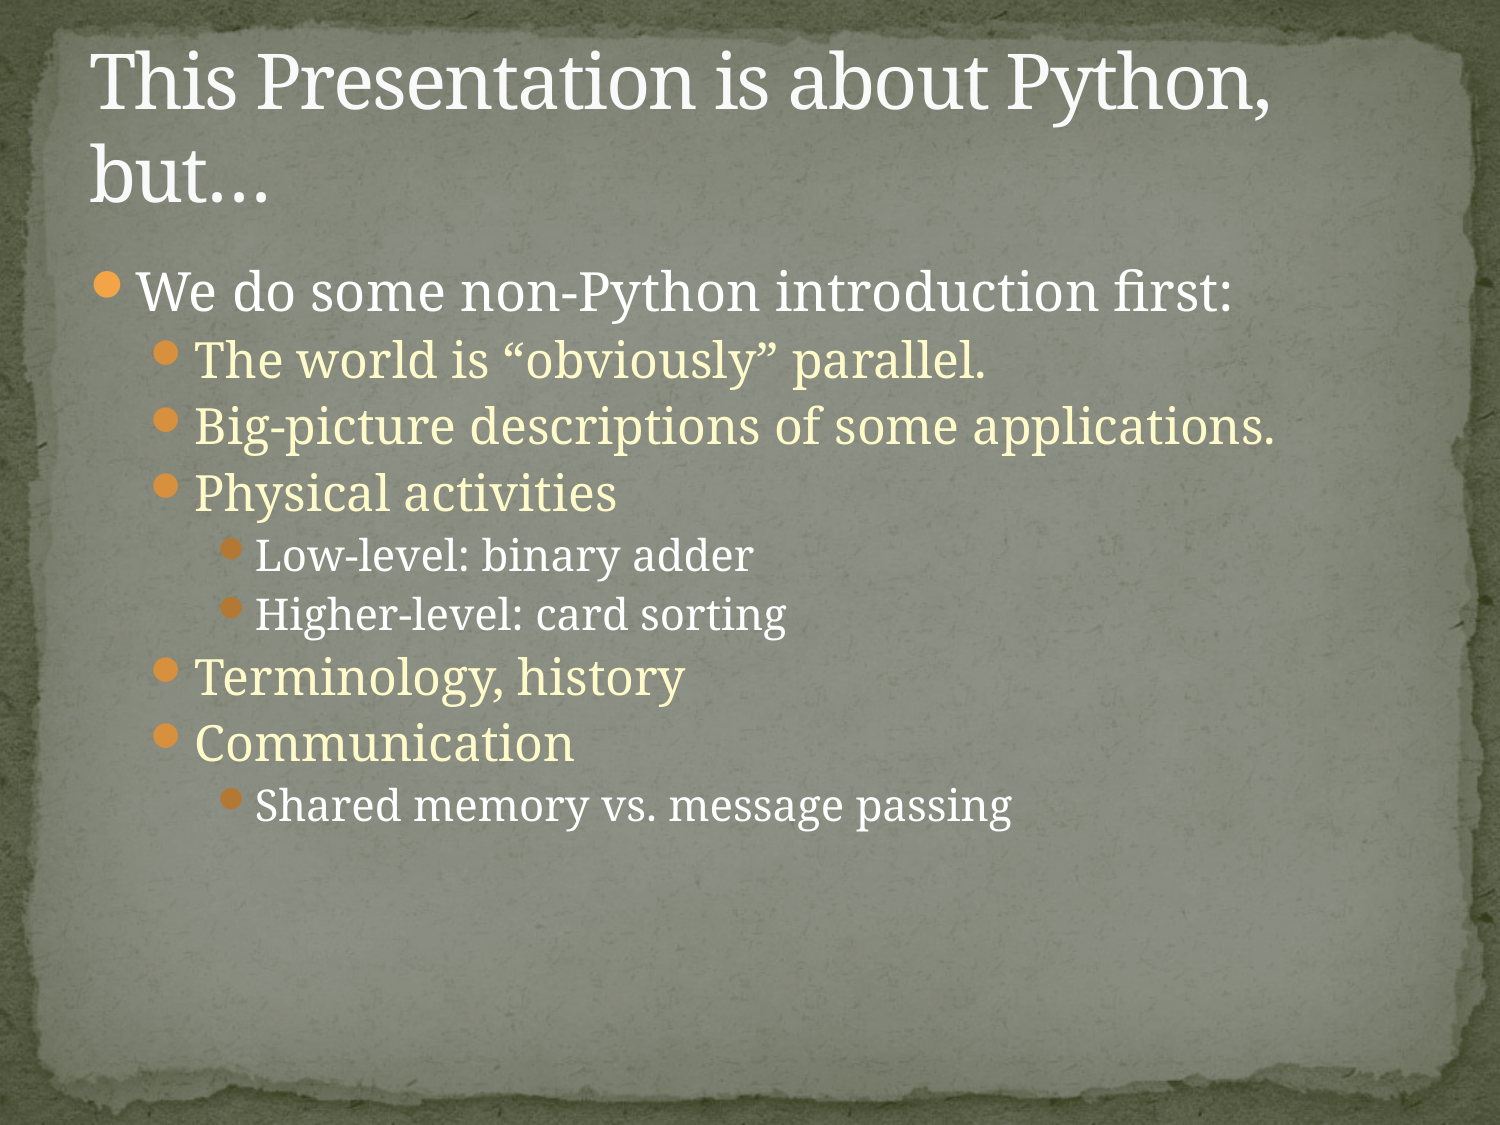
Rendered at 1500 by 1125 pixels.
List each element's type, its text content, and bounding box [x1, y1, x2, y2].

list We do some non-Python introduction first: The world is “obviously” parallel. Big-picture descriptions of some applications. Physical activities Low-level: binary adder Higher-level: card sorting Terminology, history Communication Shared memory vs. message passing [75, 249, 1425, 1000]
title This Presentation is about Python, but… [74, 24, 1425, 225]
